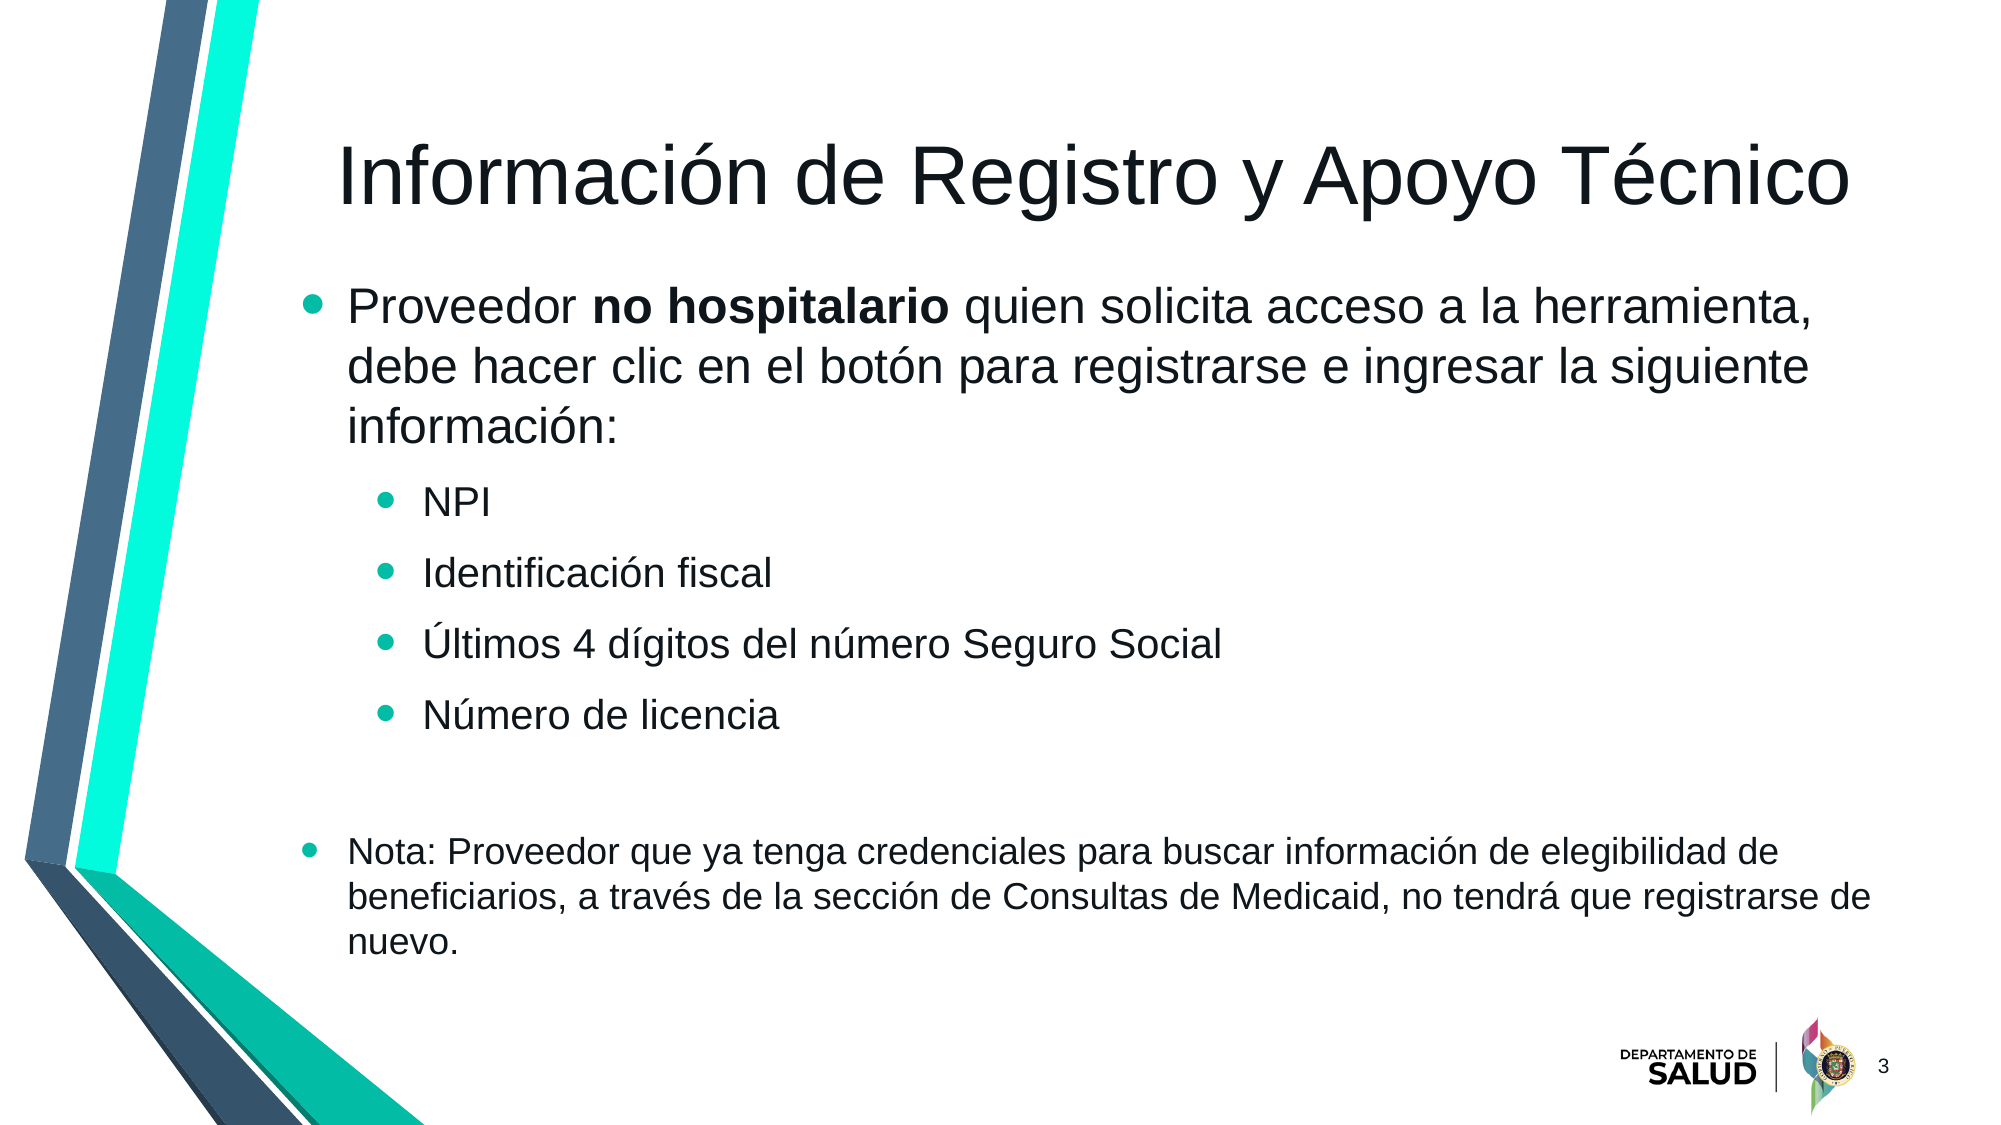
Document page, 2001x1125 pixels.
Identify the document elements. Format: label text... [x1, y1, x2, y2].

title Información de Registro y Apoyo Técnico [285, 97, 1905, 244]
picture [1613, 1010, 1860, 1117]
list Proveedor no hospitalario quien solicita acceso a la herramienta, debe hacer clic en el botón para registrarse e ingresar la siguiente información: NPI Identificación fiscal Últimos 4 dígitos del número Seguro Social Número de licencia Nota: Proveedor que ya tenga credenciales para buscar información de elegibilidad de beneficiarios, a través de la sección de Consultas de Medicaid, no tendrá que registrarse de nuevo. [285, 266, 1905, 1011]
slide_number 3 [1860, 1045, 1905, 1106]
